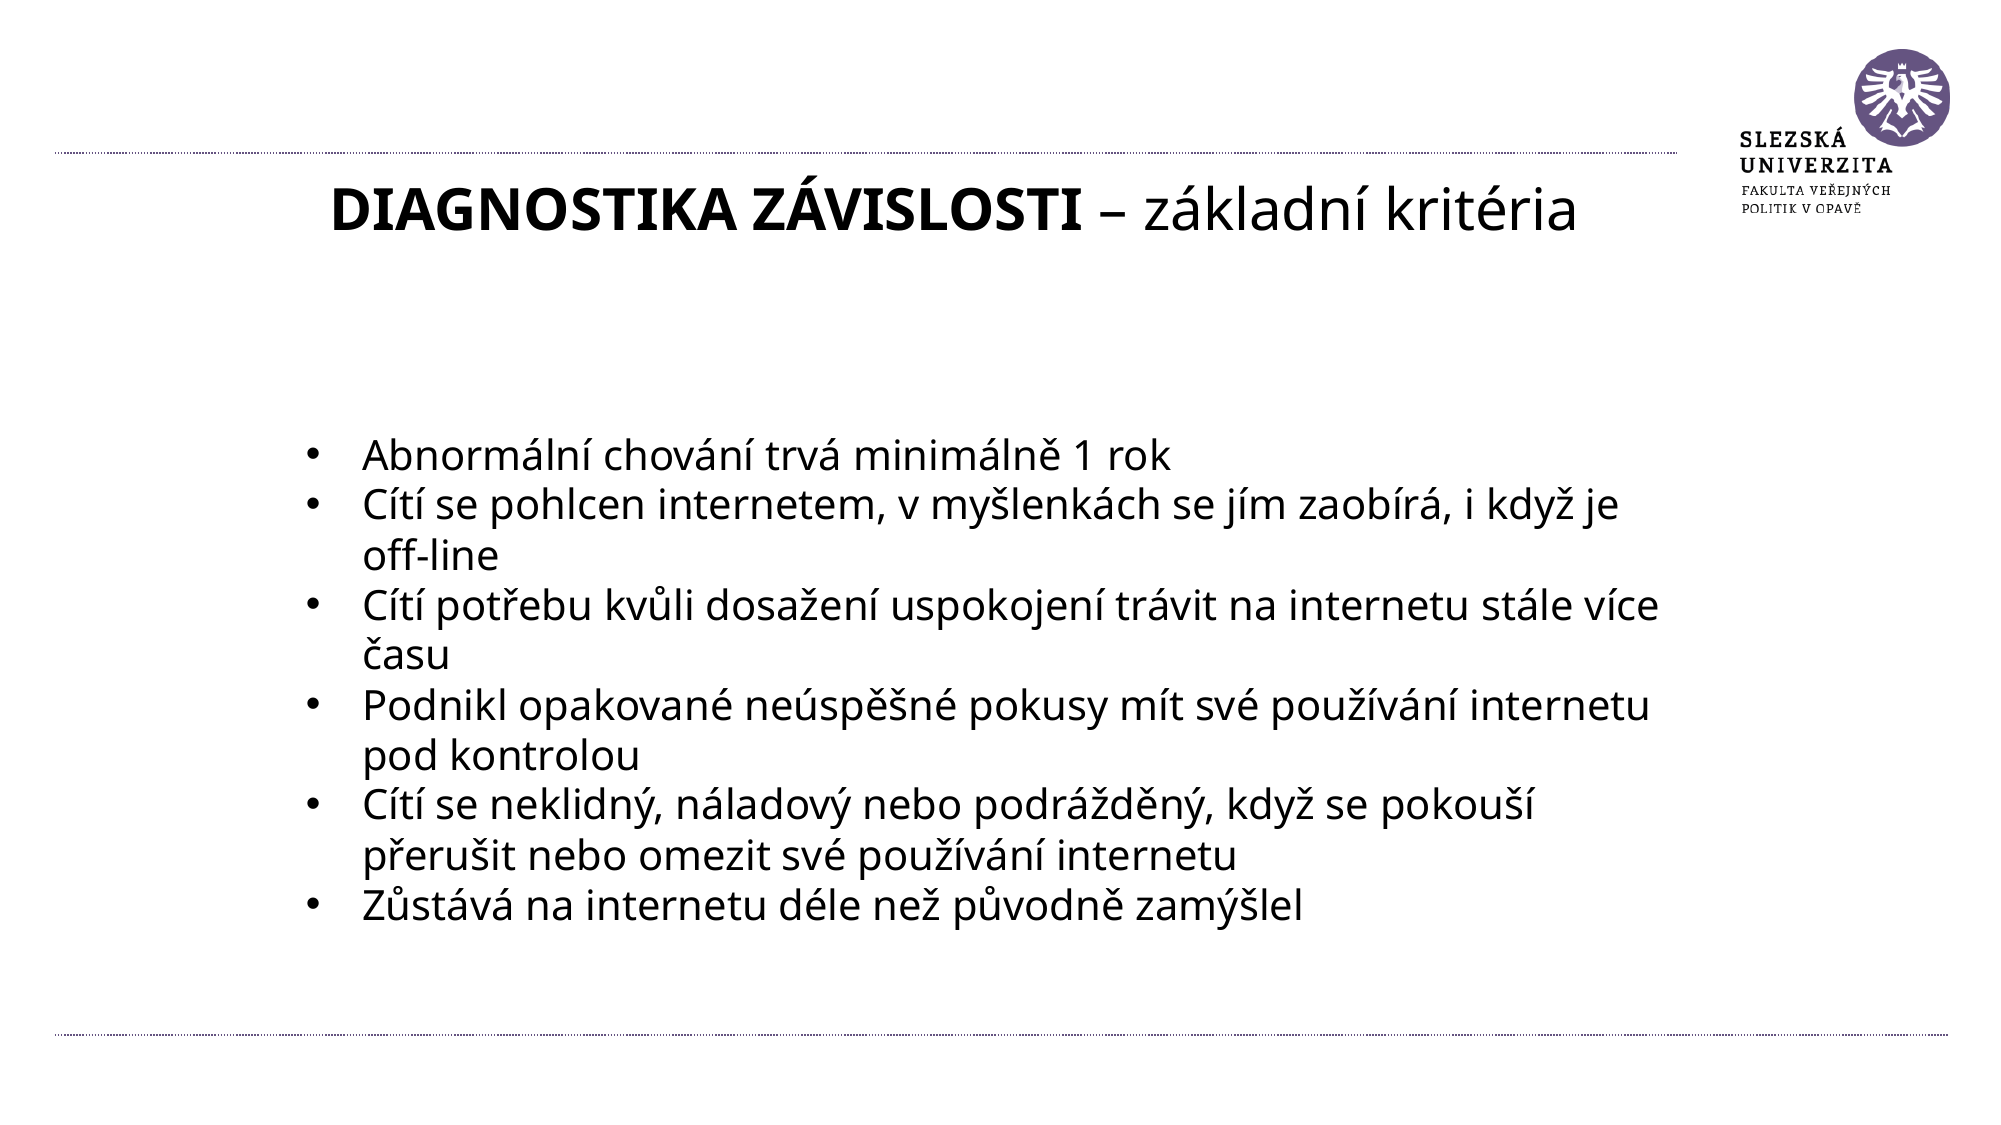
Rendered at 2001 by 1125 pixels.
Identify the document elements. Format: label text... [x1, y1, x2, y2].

title DIAGNOSTIKA ZÁVISLOSTI – základní kritéria [314, 172, 1615, 284]
text_box Abnormální chování trvá minimálně 1 rok Cítí se pohlcen internetem, v myšlenkách se jím zaobírá, i když je off-line Cítí potřebu kvůli dosažení uspokojení trávit na internetu stále více času Podnikl opakované neúspěšné pokusy mít své používání internetu pod kontrolou Cítí se neklidný, náladový nebo podrážděný, když se pokouší přerušit nebo omezit své používání internetu Zůstává na internetu déle než původně zamýšlel [291, 420, 1697, 772]
picture [1740, 49, 1950, 213]
